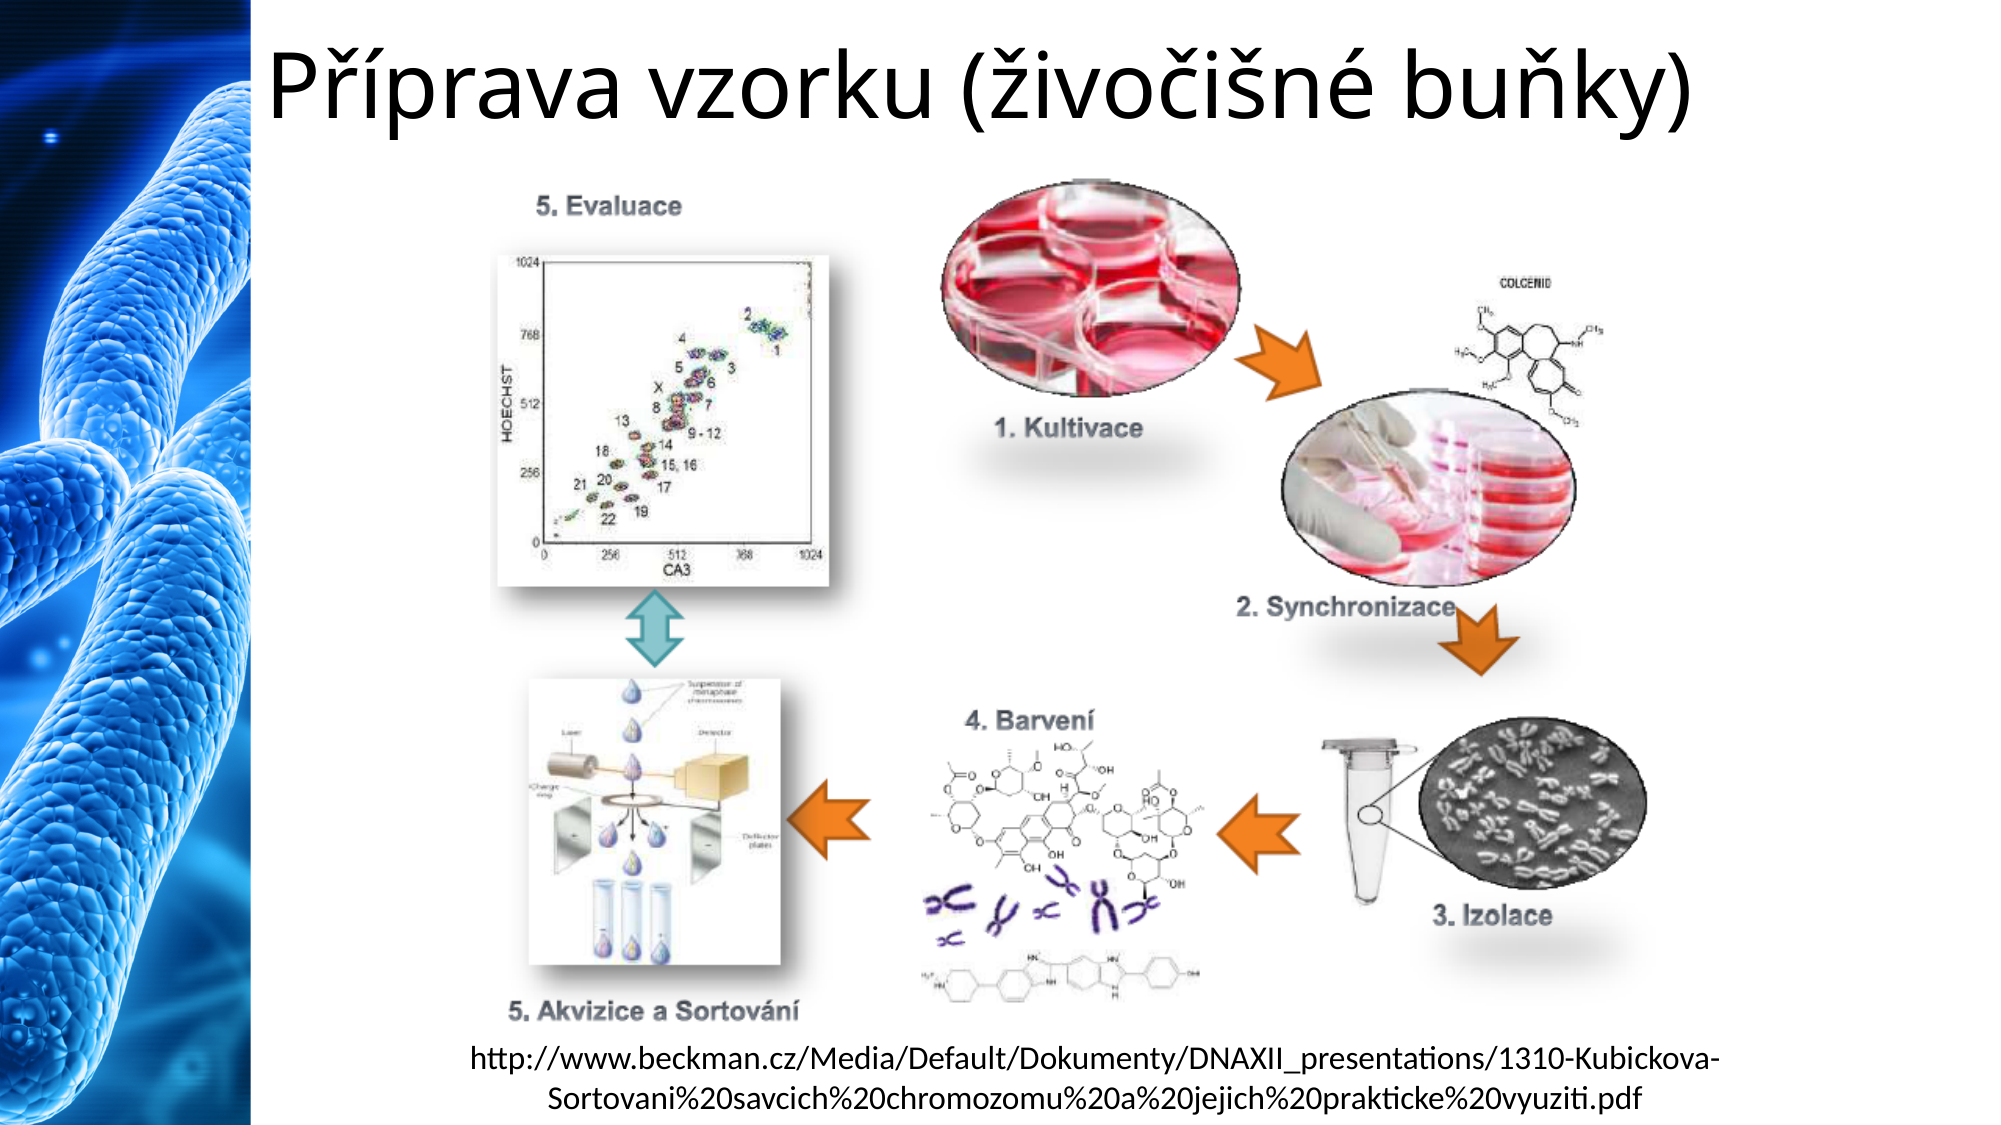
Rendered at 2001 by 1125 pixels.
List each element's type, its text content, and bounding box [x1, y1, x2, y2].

picture [490, 171, 1702, 1034]
picture [0, 0, 251, 1125]
title Příprava vzorku (živočišné buňky) [250, 0, 1863, 198]
text_box http://www.beckman.cz/Media/Default/Dokumenty/DNAXII_presentations/1310-Kubickova-Sortovani%20savcich%20chromozomu%20a%20jejich%20prakticke%20vyuziti.pdf [419, 1029, 1773, 1124]
